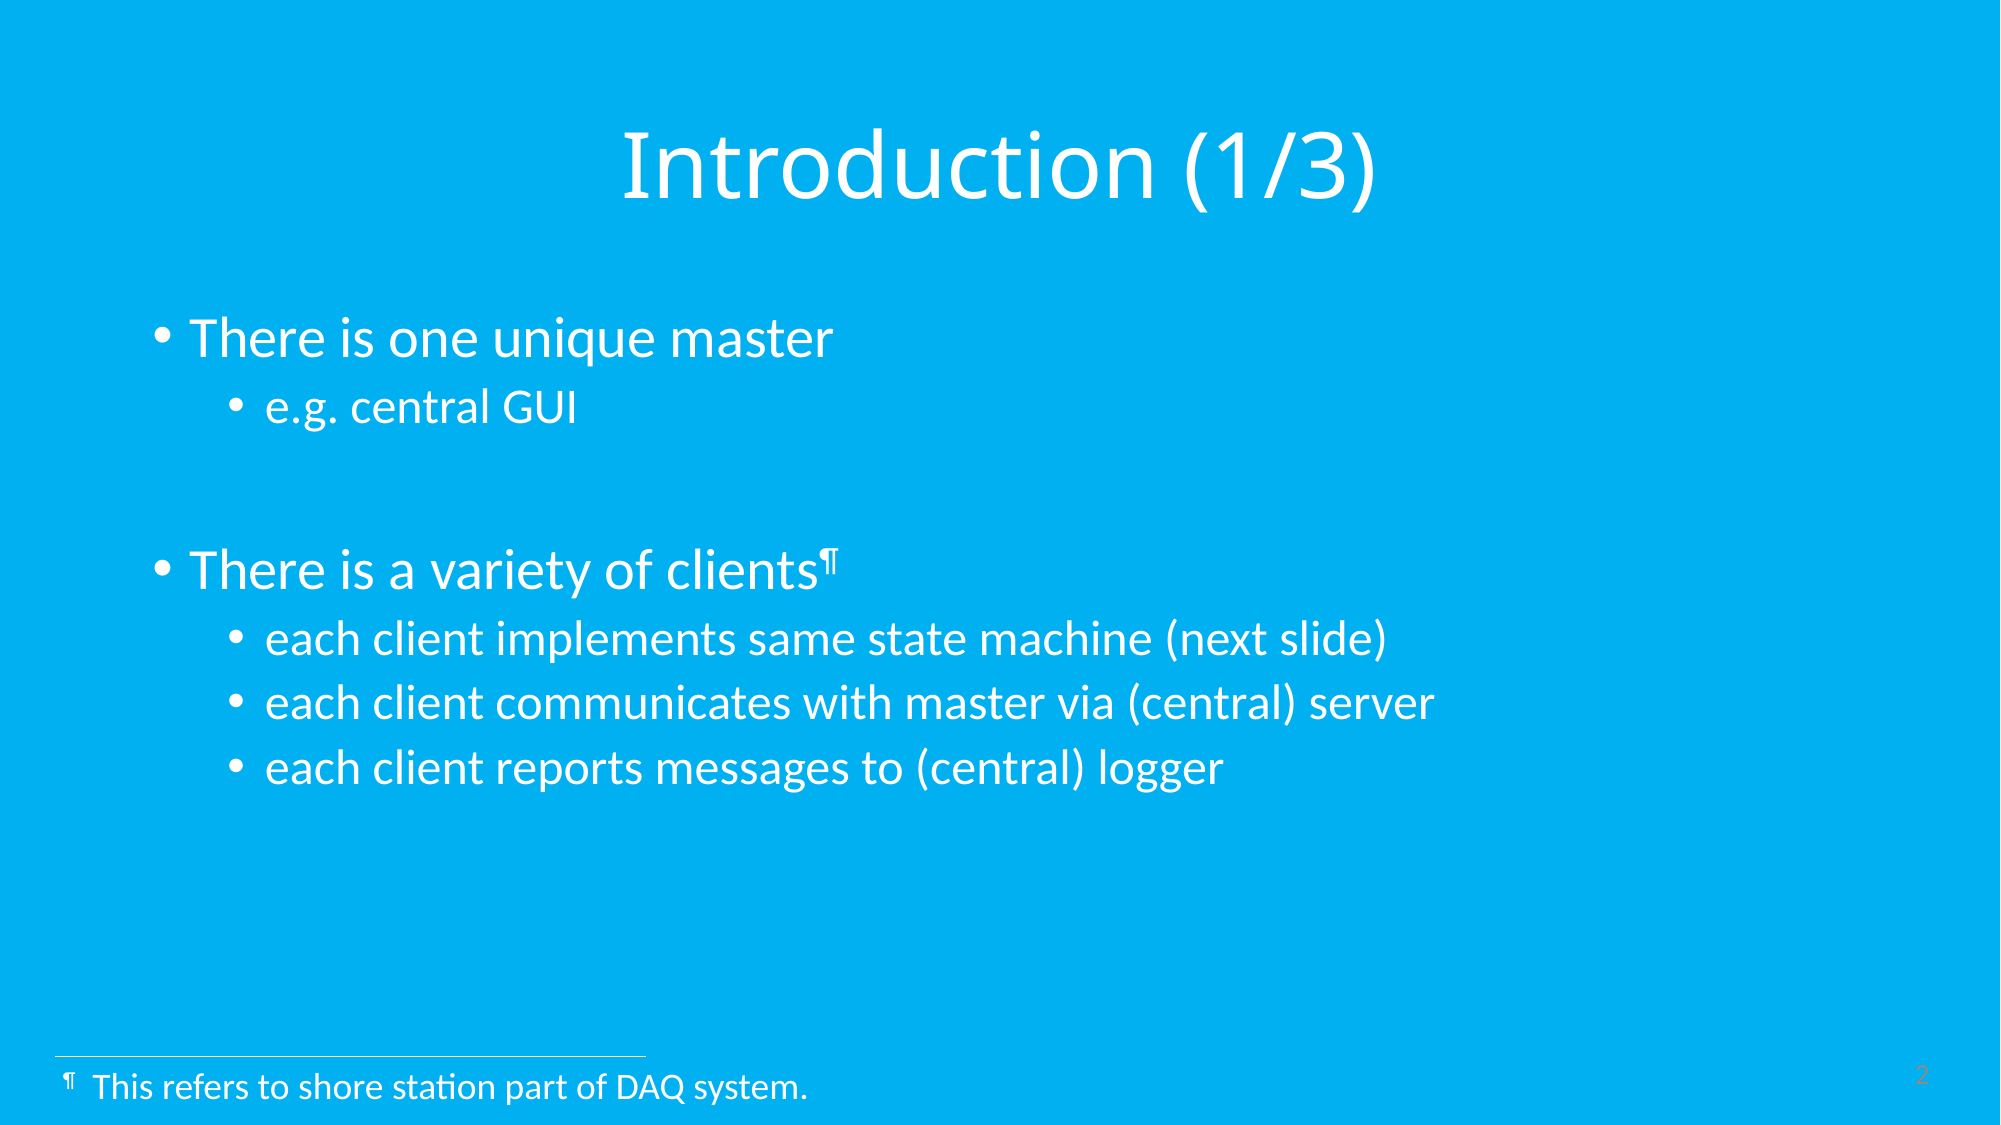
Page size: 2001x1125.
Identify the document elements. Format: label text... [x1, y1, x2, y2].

slide_number 2 [1494, 1042, 1945, 1103]
list There is one unique master e.g. central GUI There is a variety of clients¶ each client implements same state machine (next slide) each client communicates with master via (central) server each client reports messages to (central) logger [137, 299, 1863, 1014]
title Introduction (1/3) [137, 59, 1863, 278]
text_box ¶ This refers to shore station part of DAQ system. [48, 1054, 1000, 1115]
